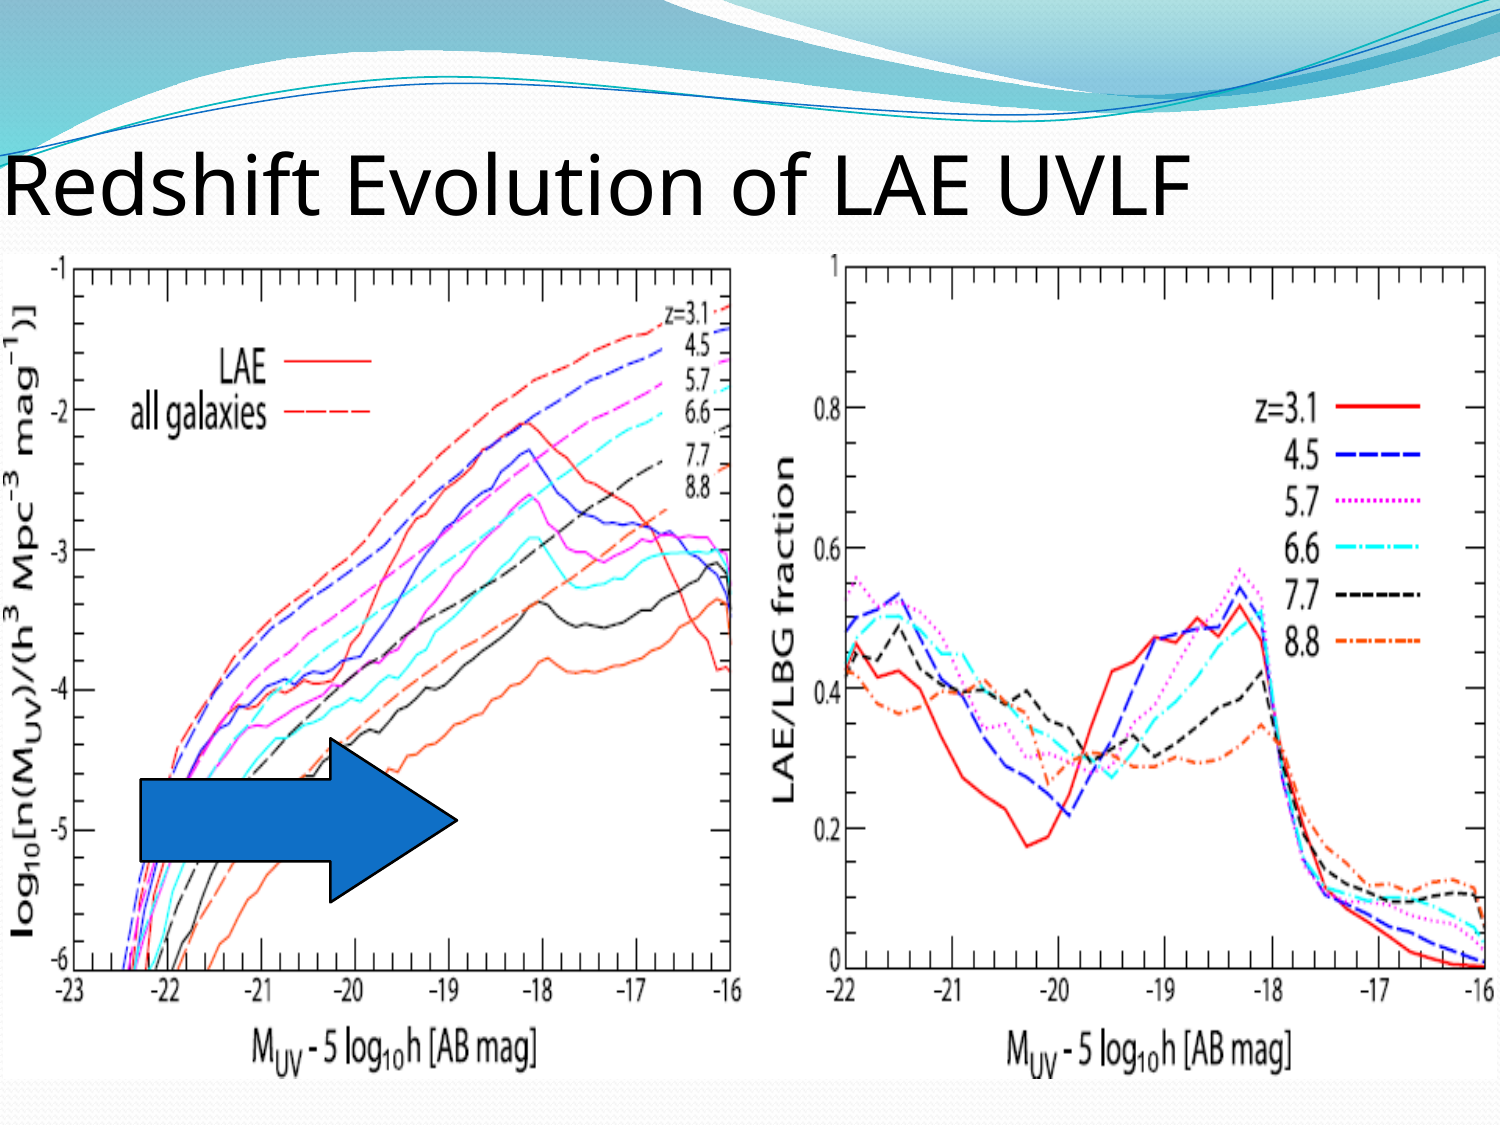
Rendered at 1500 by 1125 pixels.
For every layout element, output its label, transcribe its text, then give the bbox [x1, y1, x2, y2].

picture [2, 254, 1498, 1079]
title Redshift Evolution of LAE UVLF [0, 0, 1500, 233]
